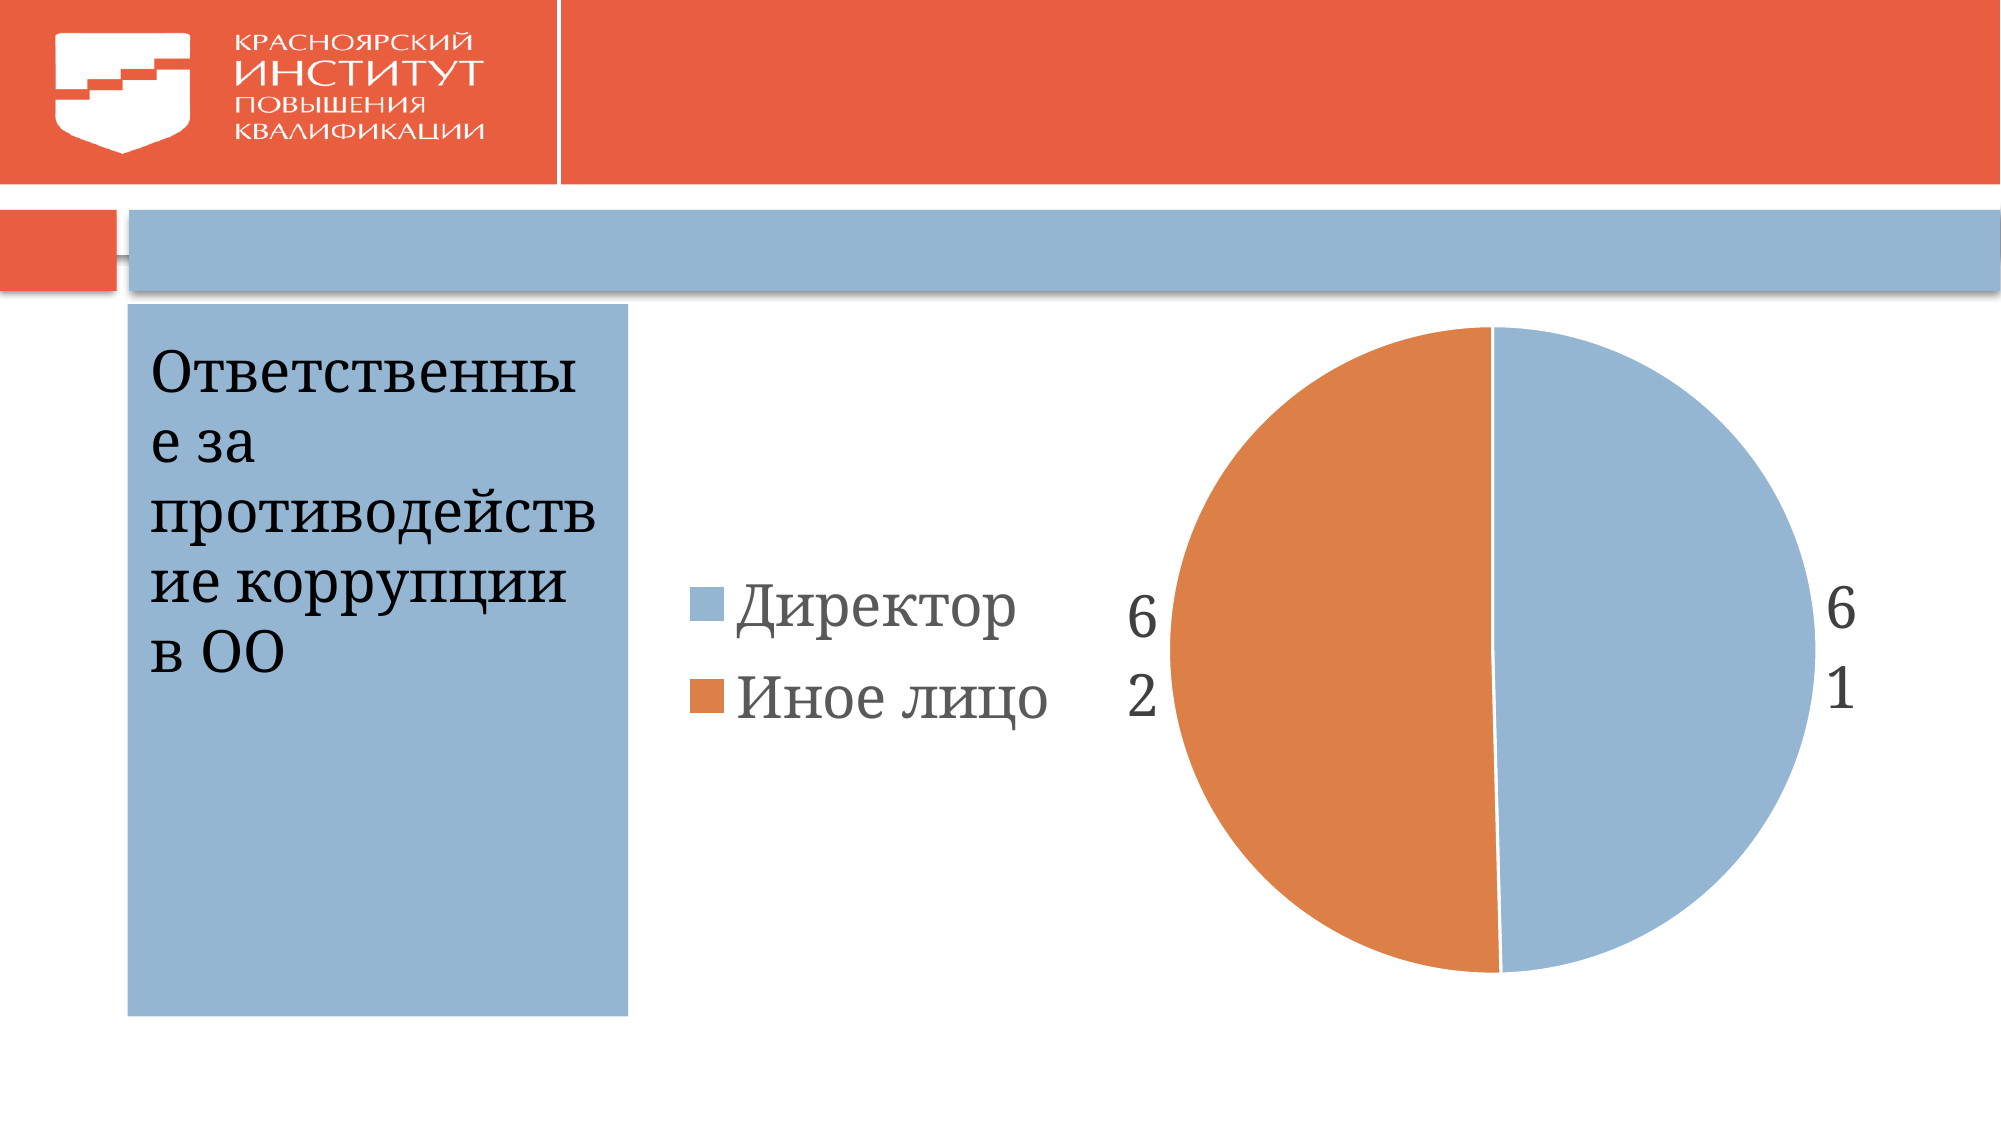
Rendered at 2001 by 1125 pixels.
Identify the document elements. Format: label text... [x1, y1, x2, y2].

picture [0, 0, 544, 177]
chart [657, 287, 1917, 1013]
title [133, 44, 1901, 188]
list Ответственные за противодействие коррупции в ОО [123, 300, 632, 1021]
